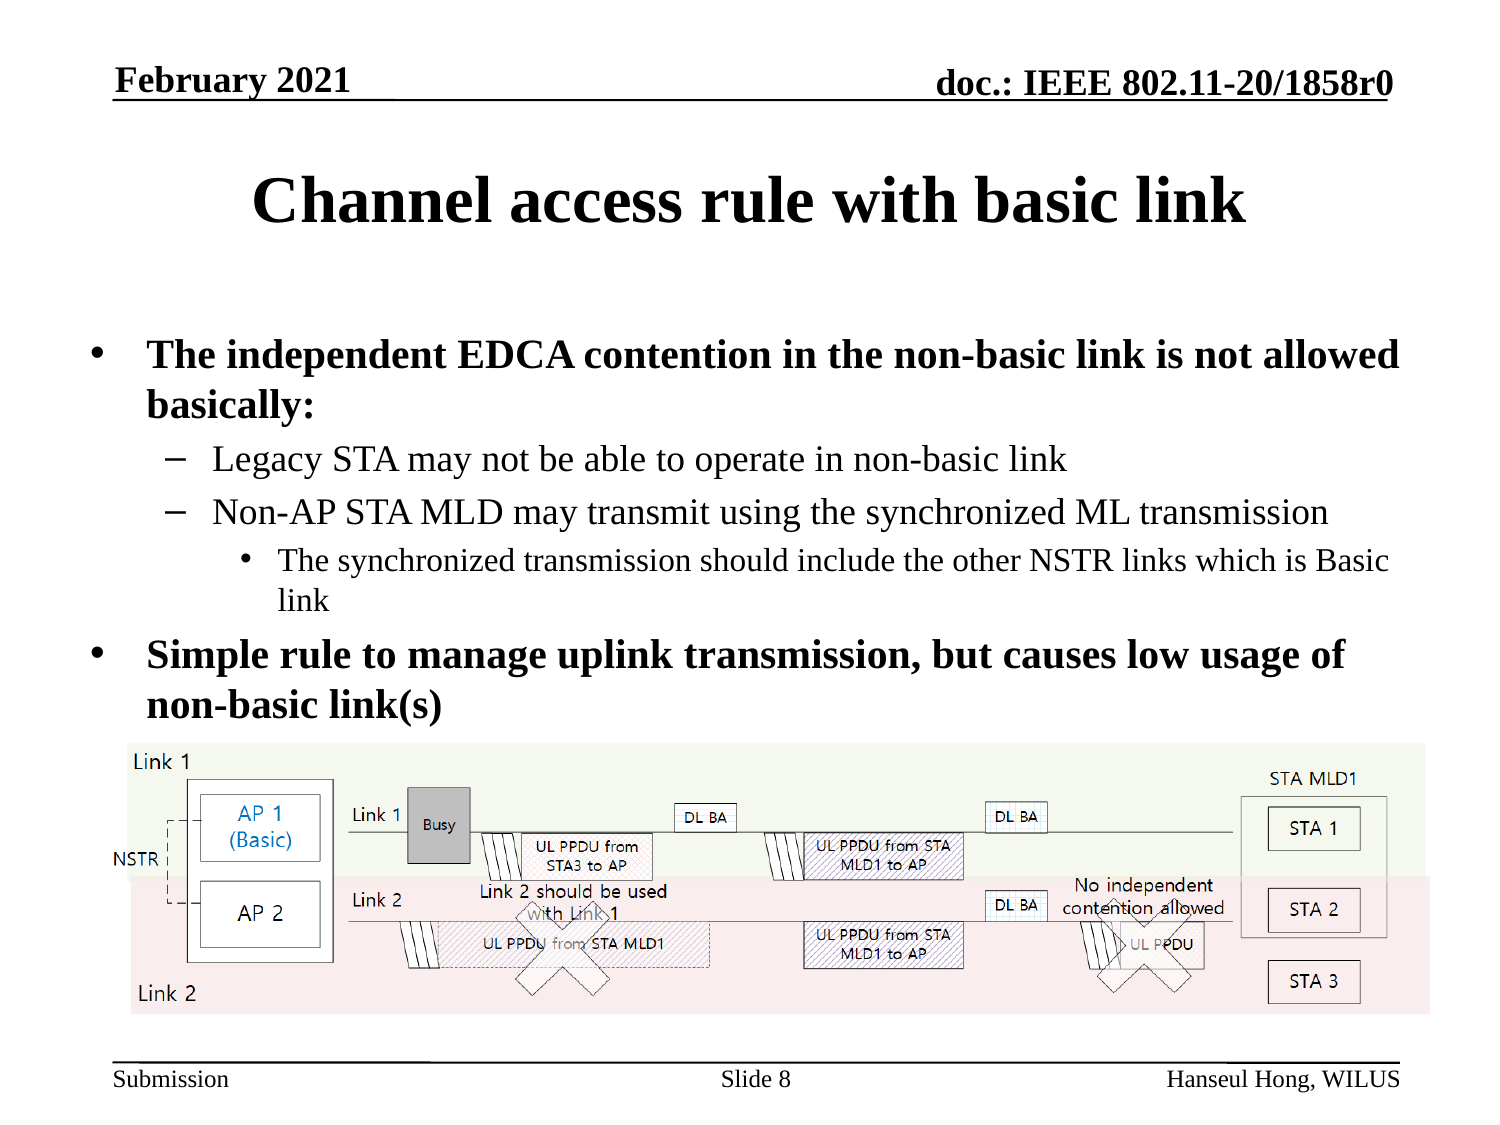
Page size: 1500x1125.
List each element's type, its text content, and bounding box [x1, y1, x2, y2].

title Channel access rule with basic link [74, 101, 1426, 290]
picture [98, 739, 1434, 1018]
list The independent EDCA contention in the non-basic link is not allowed basically: Legacy STA may not be able to operate in non-basic link Non-AP STA MLD may transmit using the synchronized ML transmission The synchronized transmission should include the other NSTR links which is Basic link Simple rule to manage uplink transmission, but causes low usage of non-basic link(s) [74, 318, 1426, 1062]
